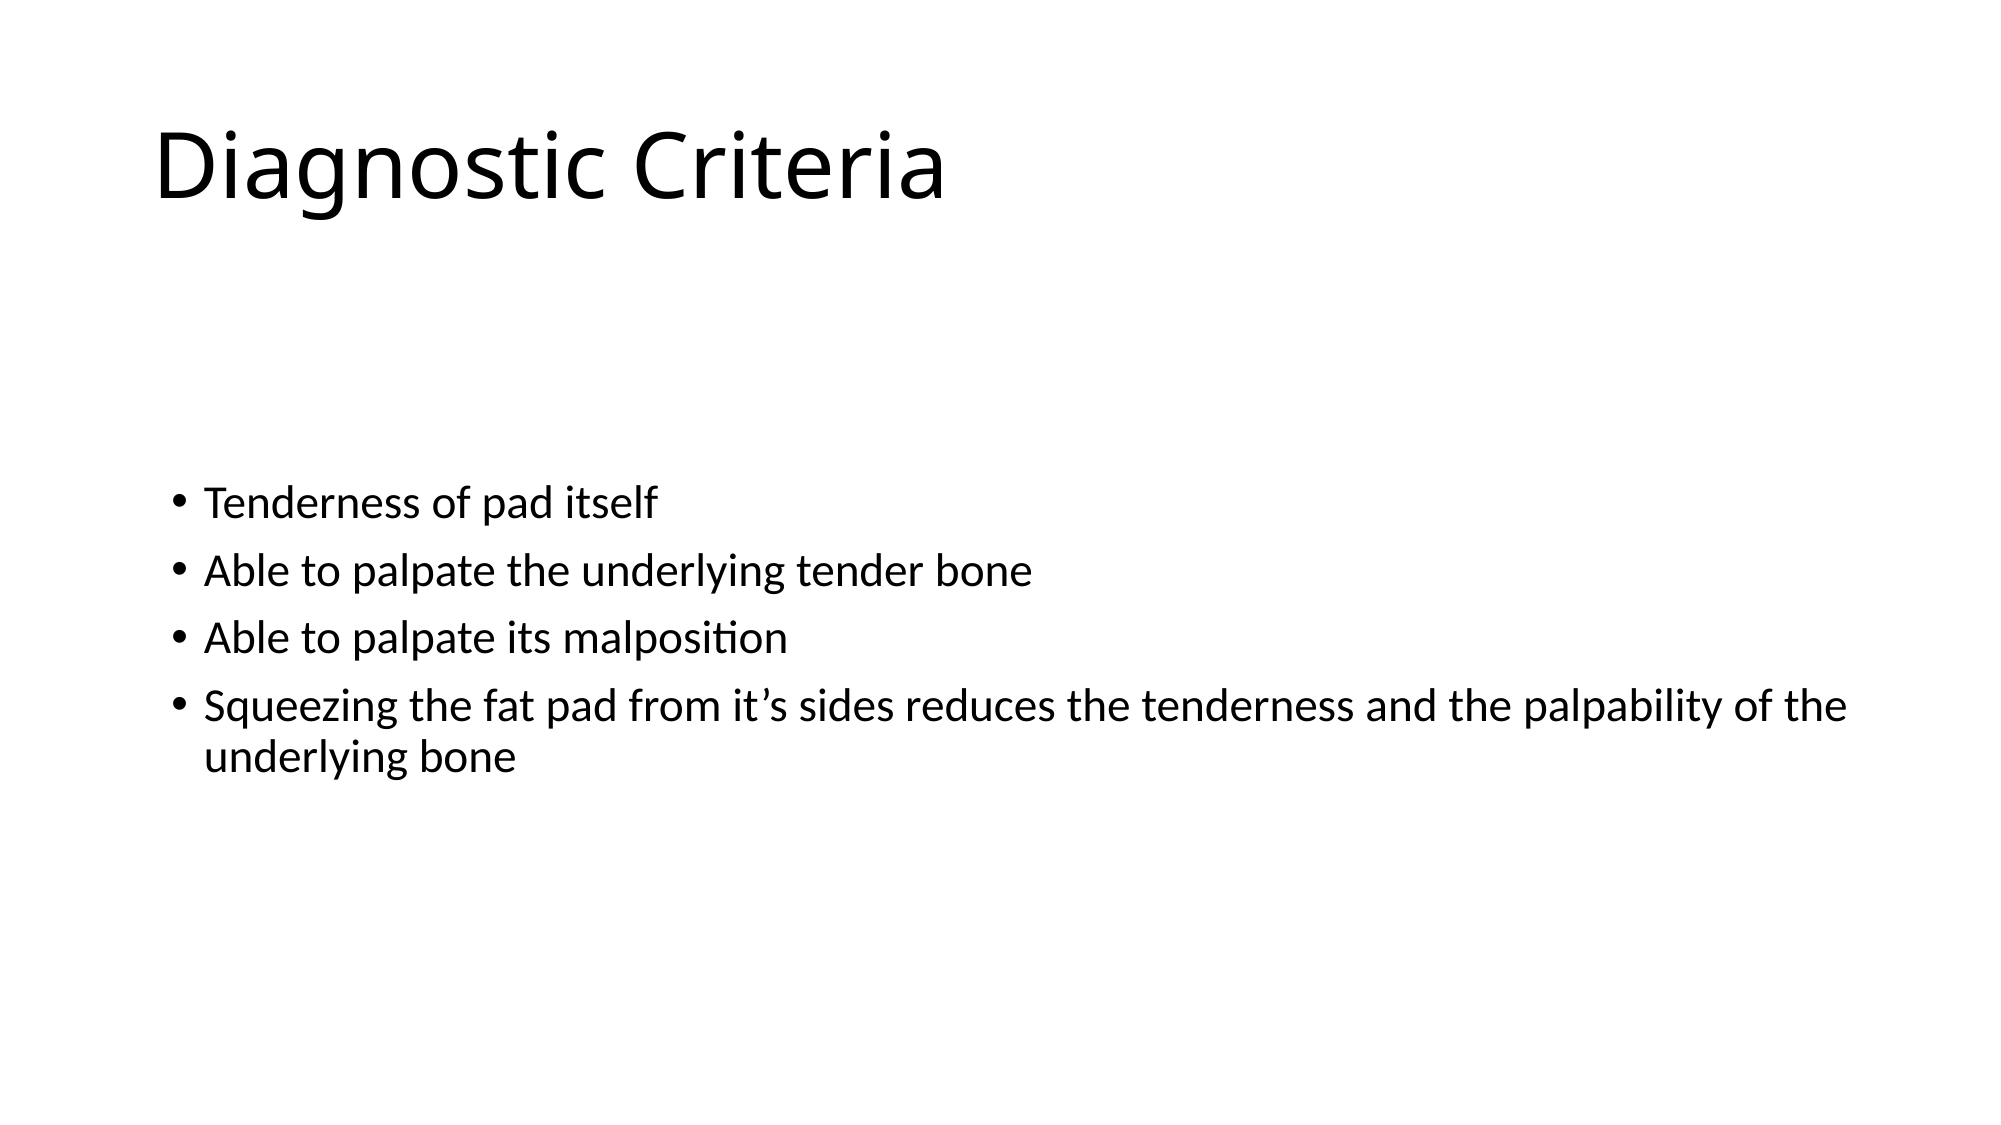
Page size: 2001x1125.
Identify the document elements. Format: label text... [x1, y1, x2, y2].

title Diagnostic Criteria [137, 59, 1863, 278]
list Tenderness of pad itself Able to palpate the underlying tender bone Able to palpate its malposition Squeezing the fat pad from it’s sides reduces the tenderness and the palpability of the underlying bone [156, 470, 1882, 794]
